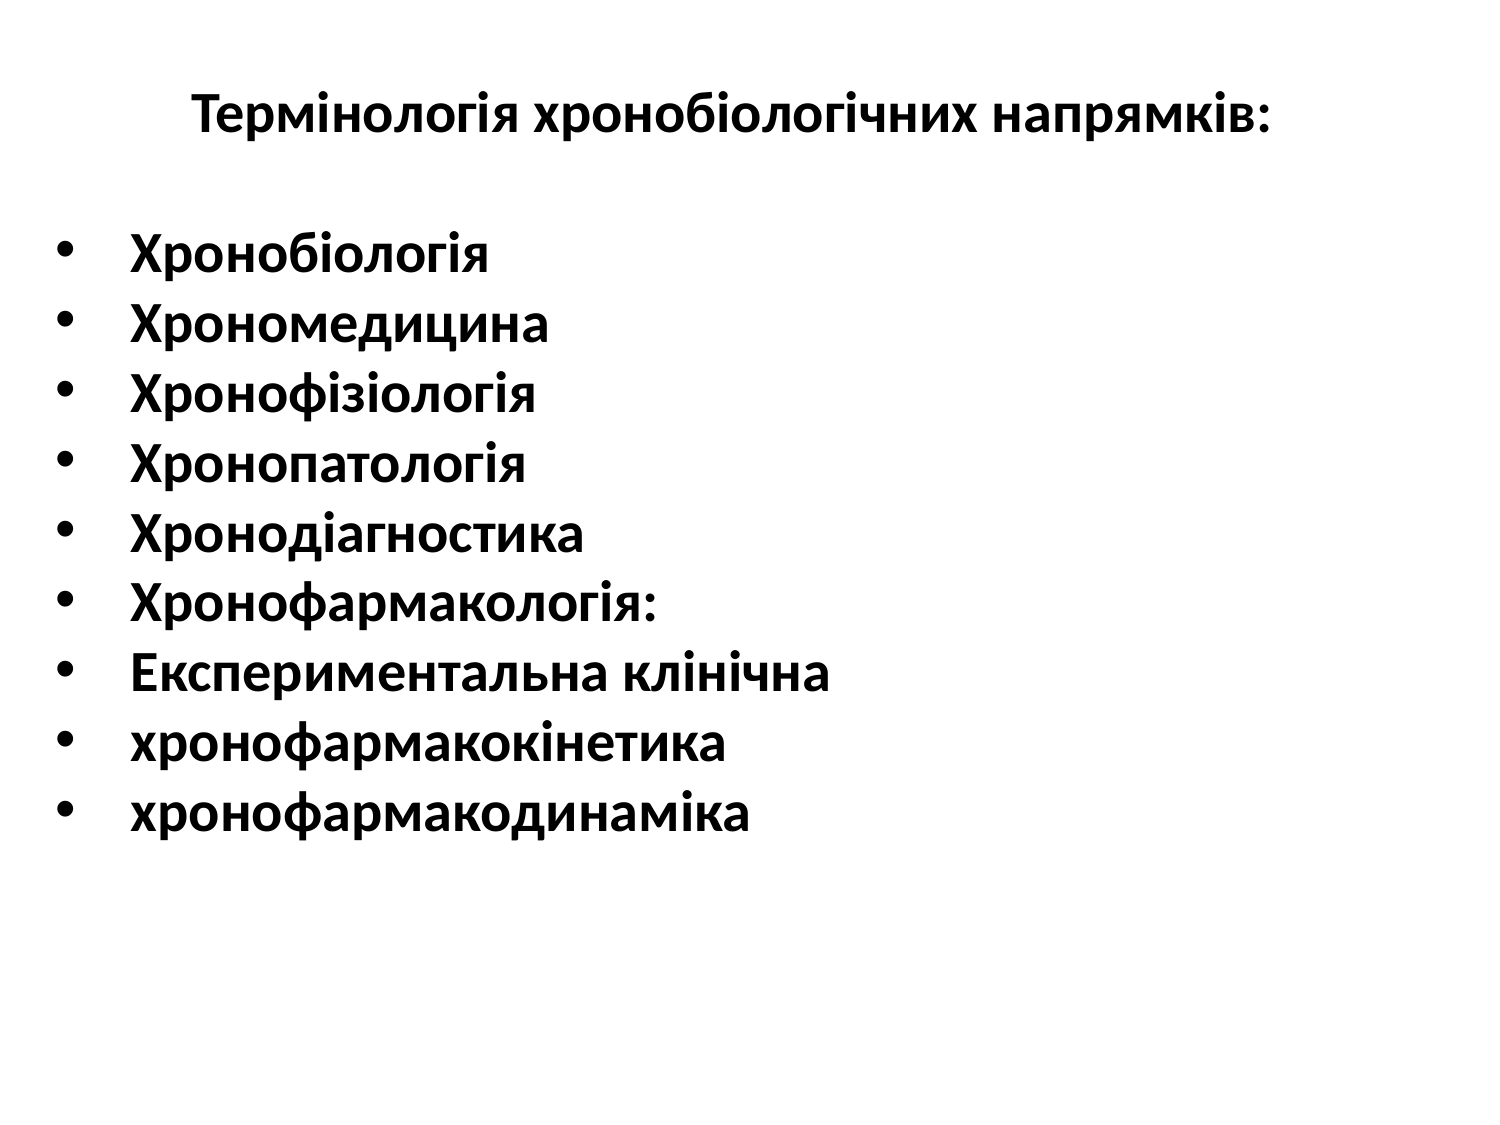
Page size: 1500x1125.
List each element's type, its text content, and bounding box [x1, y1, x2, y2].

text_box Термінологія хронобіологічних напрямків: Хронобіологія Хрономедицина Хронофізіологія Хронопатологія Хронодіагностика Хронофармакологія: Експериментальна клінічна хронофармакокінетика хронофармакодинаміка [41, 66, 1424, 851]
